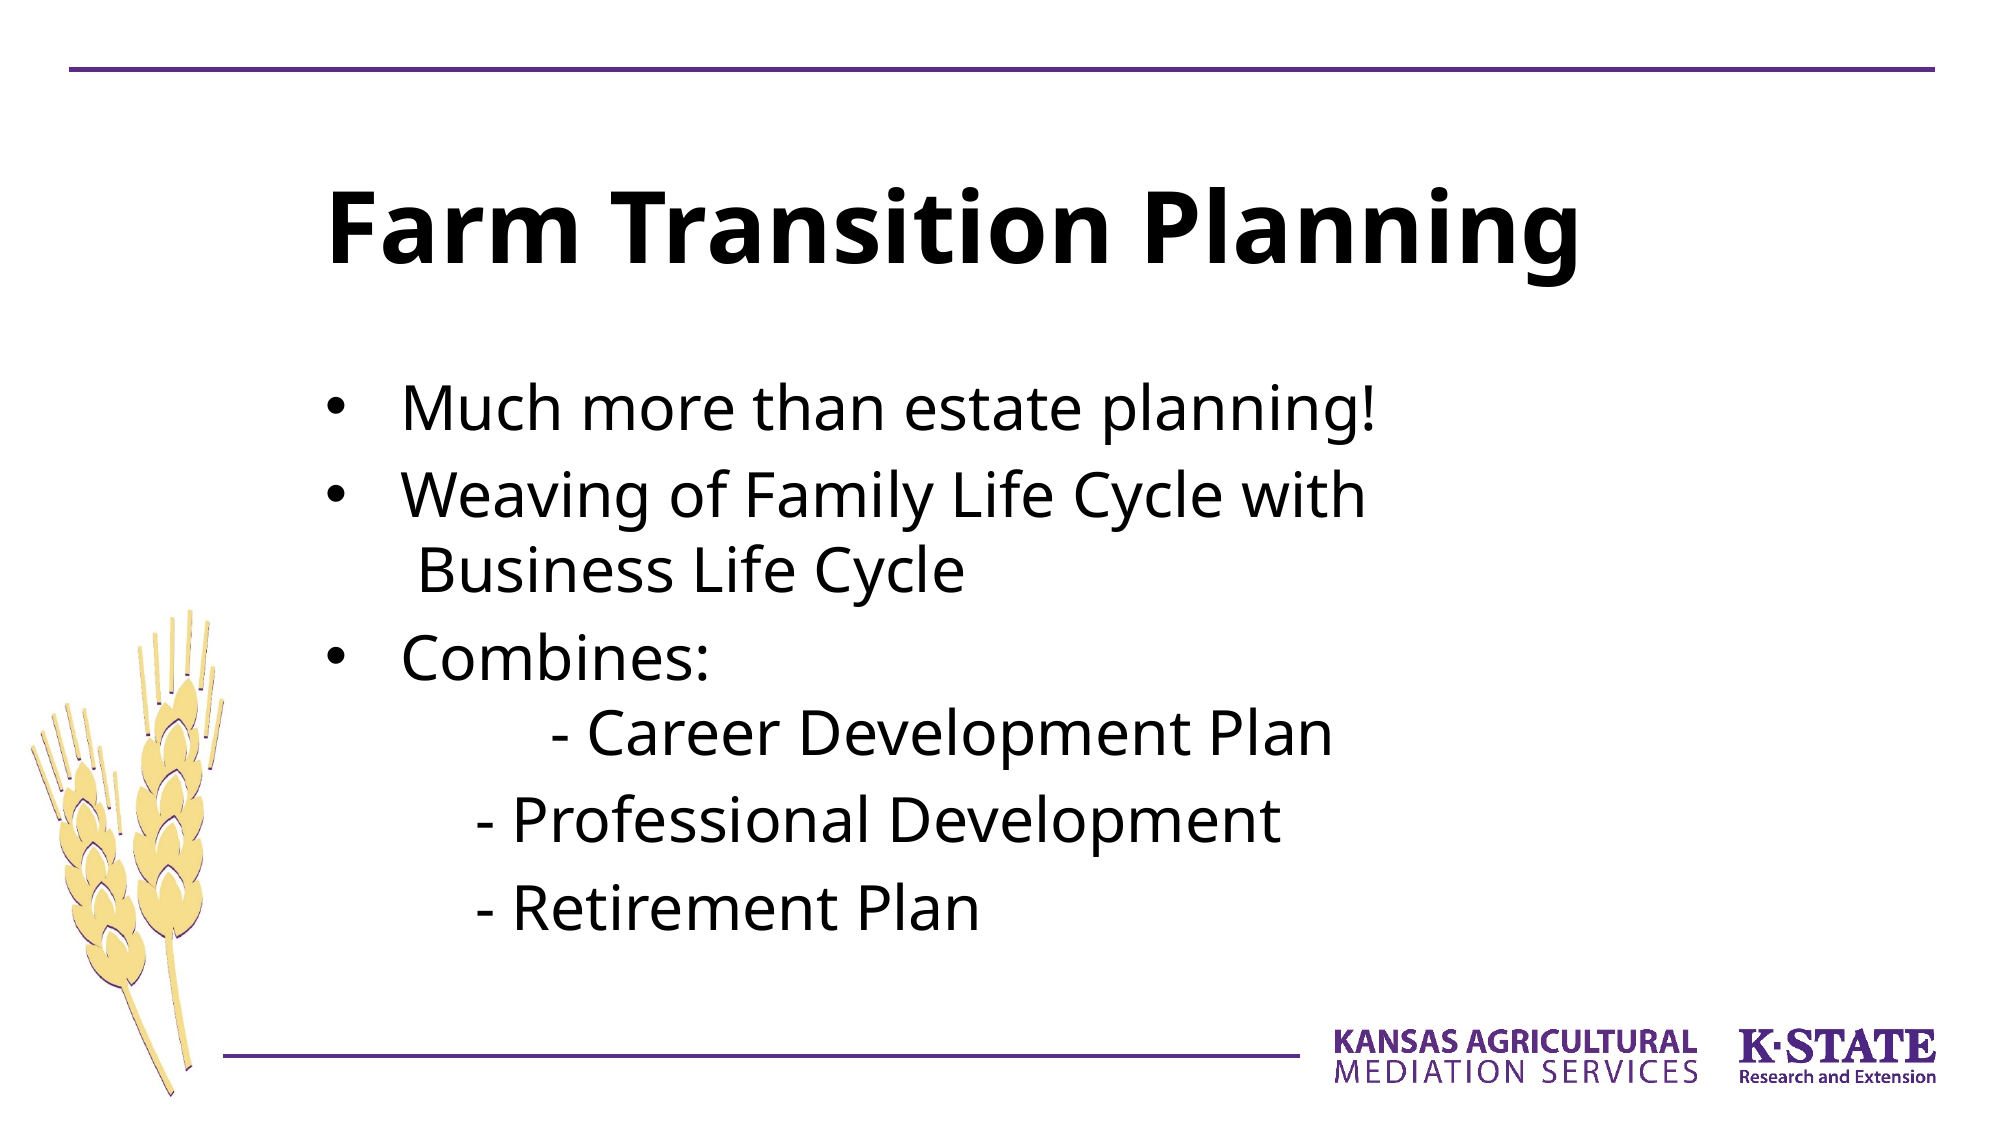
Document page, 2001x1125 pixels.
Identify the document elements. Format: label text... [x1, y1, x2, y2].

picture [1739, 1028, 1936, 1083]
picture [21, 602, 236, 1097]
picture [1335, 1029, 1697, 1083]
text_box Much more than estate planning! Weaving of Family Life Cycle with Business Life Cycle Combines: - Career Development Plan - Professional Development - Retirement Plan [310, 360, 1525, 950]
text_box Farm Transition Planning [310, 156, 1936, 291]
